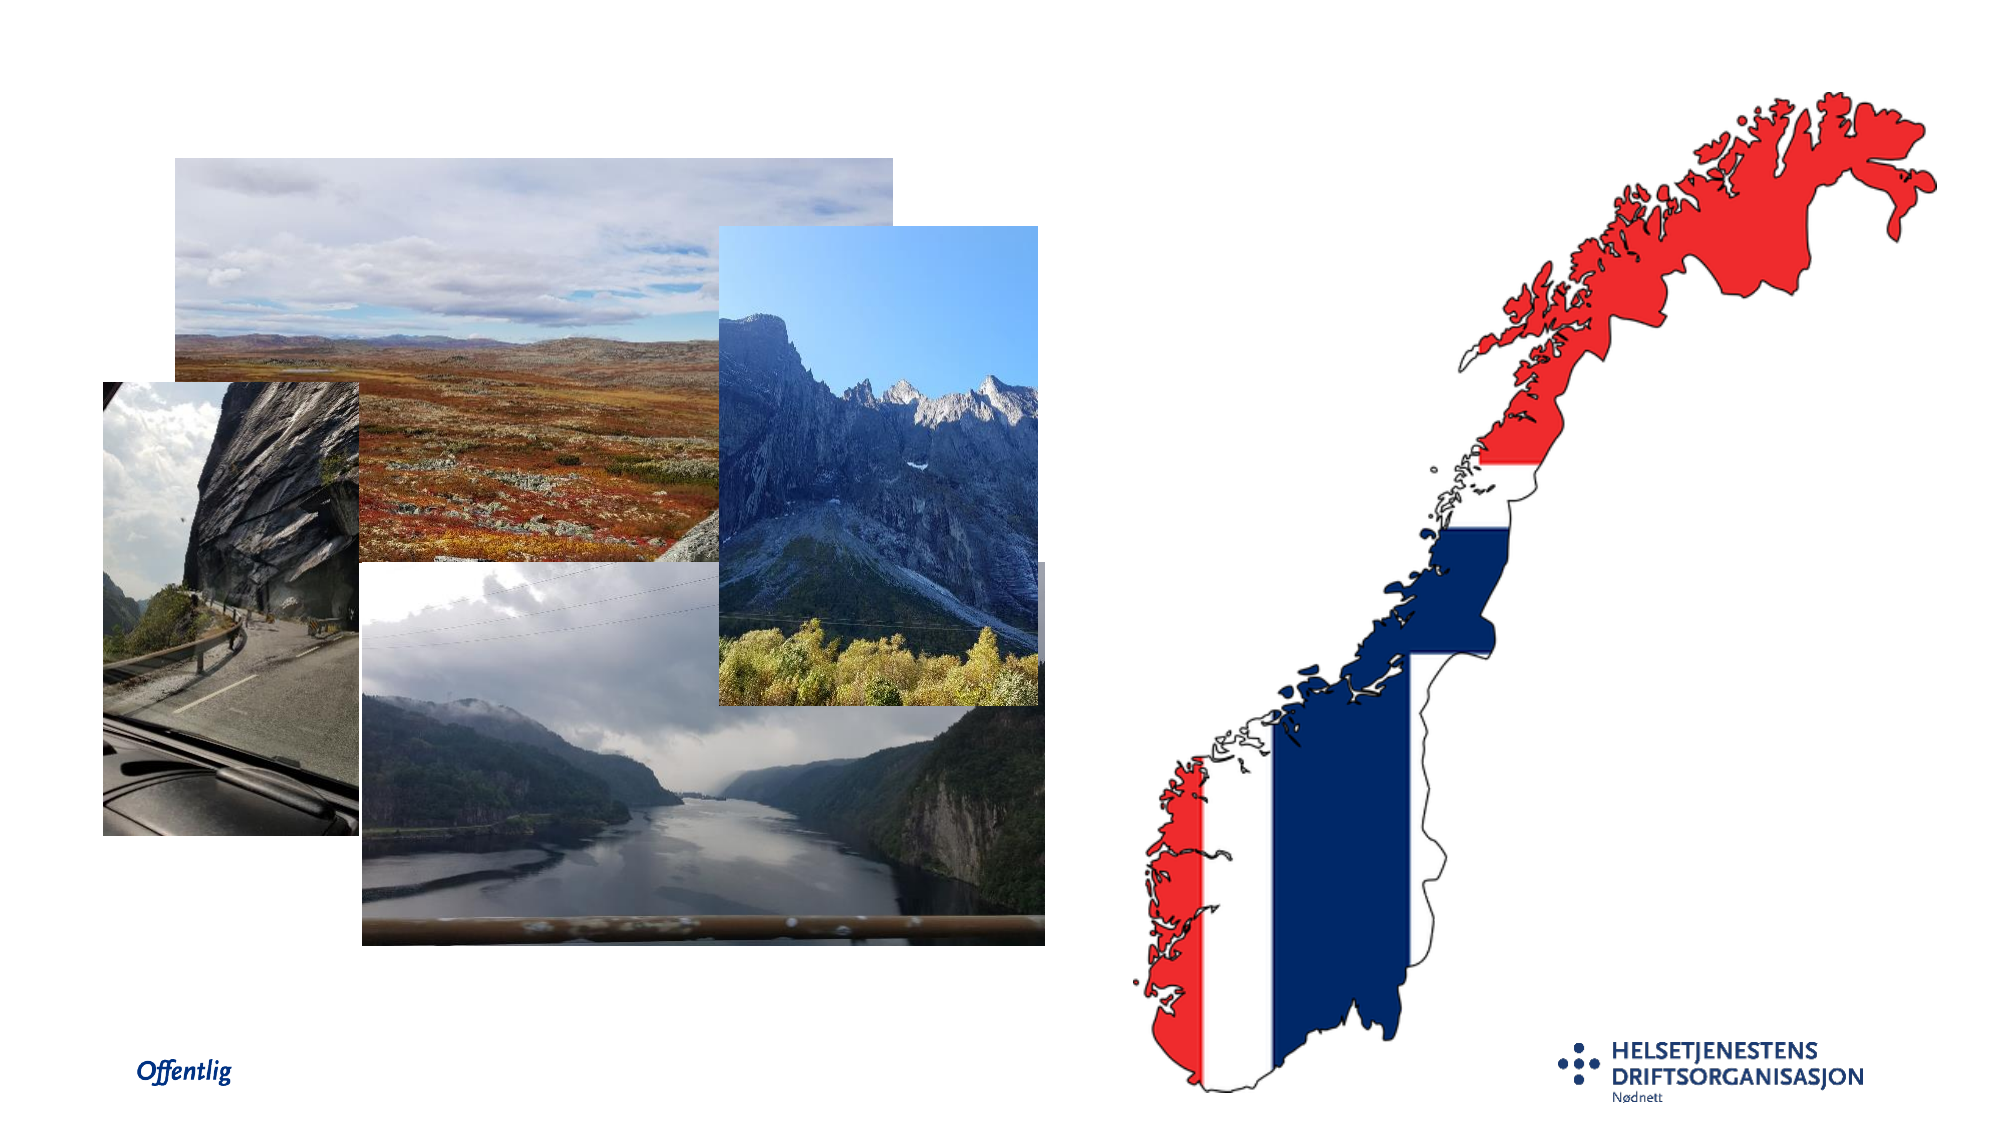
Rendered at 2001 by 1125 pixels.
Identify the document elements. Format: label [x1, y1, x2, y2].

picture [137, 1059, 232, 1086]
picture [1133, 92, 1937, 1103]
picture [103, 158, 1045, 947]
